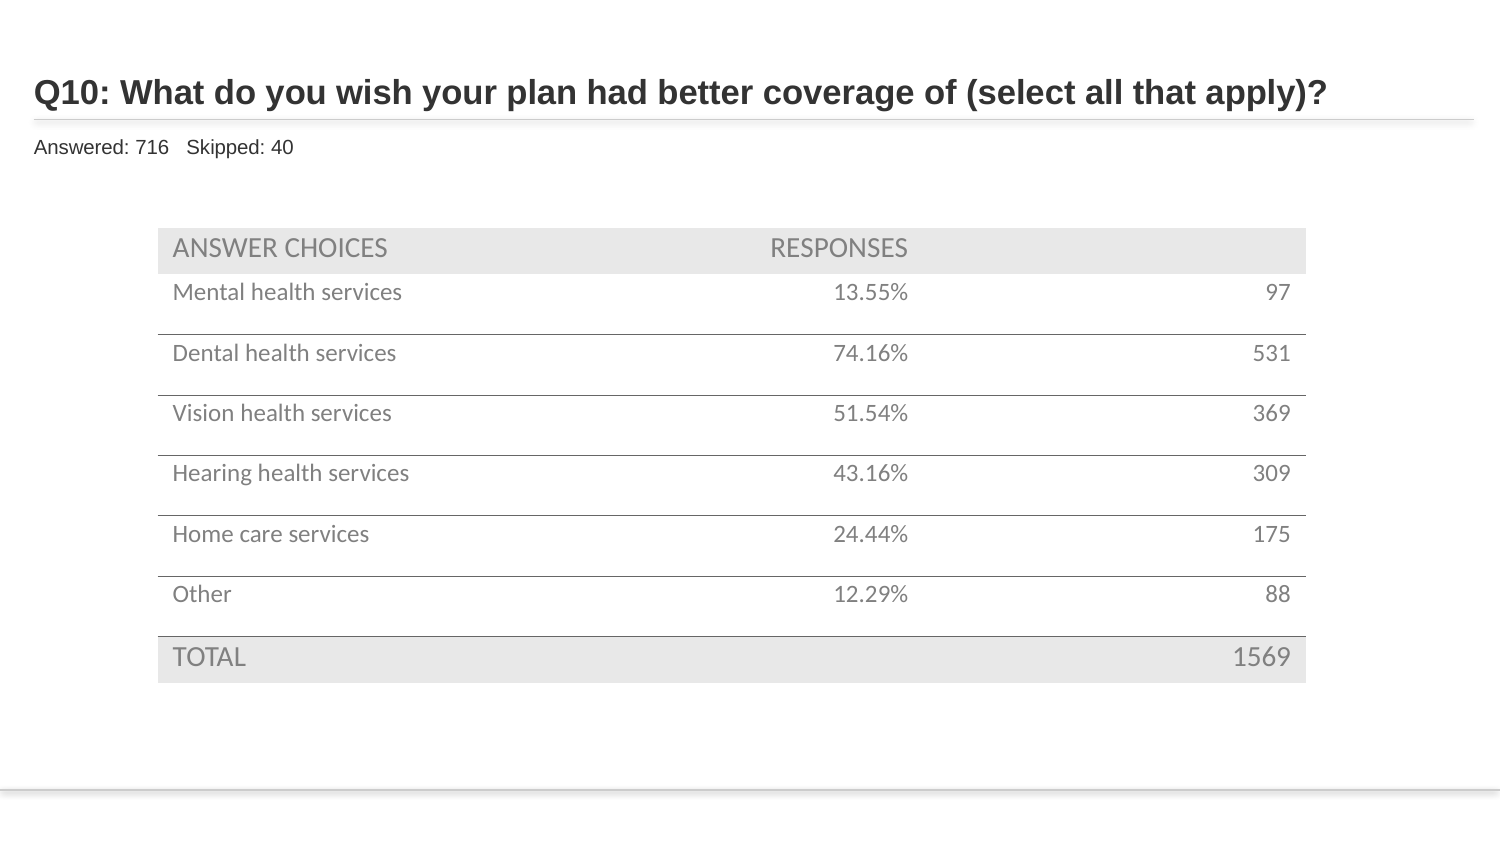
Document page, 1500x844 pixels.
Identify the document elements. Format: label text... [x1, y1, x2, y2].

table_cell 175 [923, 516, 1306, 576]
table_cell 13.55% [540, 274, 923, 334]
table_cell Other [158, 577, 540, 636]
title Q10: What do you wish your plan had better coverage of (select all that apply)? [18, 54, 1369, 119]
table_cell Hearing health services [158, 456, 540, 515]
table_cell 74.16% [540, 335, 923, 395]
table_cell 88 [923, 577, 1306, 636]
table_cell 531 [923, 335, 1306, 395]
table_cell 12.29% [540, 577, 923, 636]
table_header RESPONSES [540, 228, 923, 274]
table_cell 43.16% [540, 456, 923, 515]
table_header [923, 228, 1306, 274]
list Answered: 716 Skipped: 40 [19, 127, 1369, 167]
table_cell 1569 [923, 637, 1306, 683]
table_cell [540, 637, 923, 683]
table_cell TOTAL [158, 637, 540, 683]
table_cell 51.54% [540, 396, 923, 455]
table_header ANSWER CHOICES [158, 228, 540, 274]
table_cell Mental health services [158, 274, 540, 334]
table_cell 309 [923, 456, 1306, 515]
table_cell Home care services [158, 516, 540, 576]
table_cell 97 [923, 274, 1306, 334]
table_cell Dental health services [158, 335, 540, 395]
table_cell 24.44% [540, 516, 923, 576]
table_cell Vision health services [158, 396, 540, 455]
table_cell 369 [923, 396, 1306, 455]
